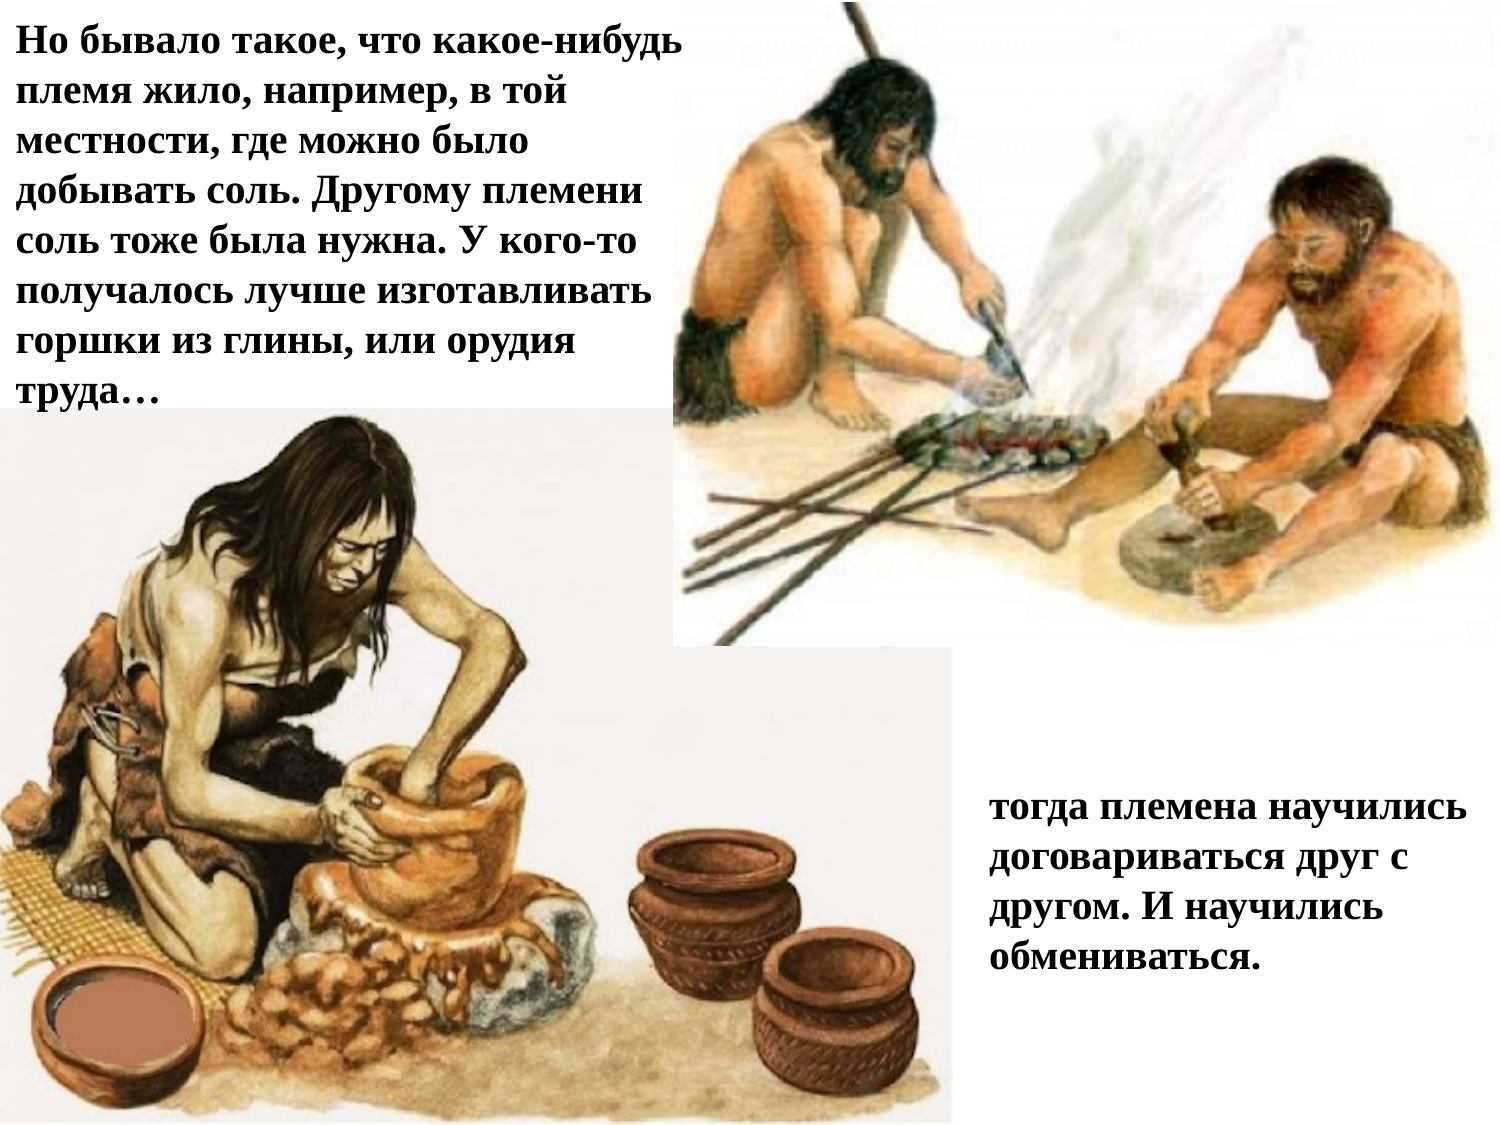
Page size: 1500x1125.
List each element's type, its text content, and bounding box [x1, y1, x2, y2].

text_box Но бывало такое, что какое-нибудь племя жило, например, в той местности, где можно было добывать соль. Другому племени соль тоже была нужна. У кого-то получалось лучше изготавливать горшки из глины, или орудия труда… [0, 4, 669, 407]
picture [0, 2, 1500, 1124]
text_box тогда племена научились договариваться друг с другом. И научились обмениваться. [974, 770, 1500, 985]
